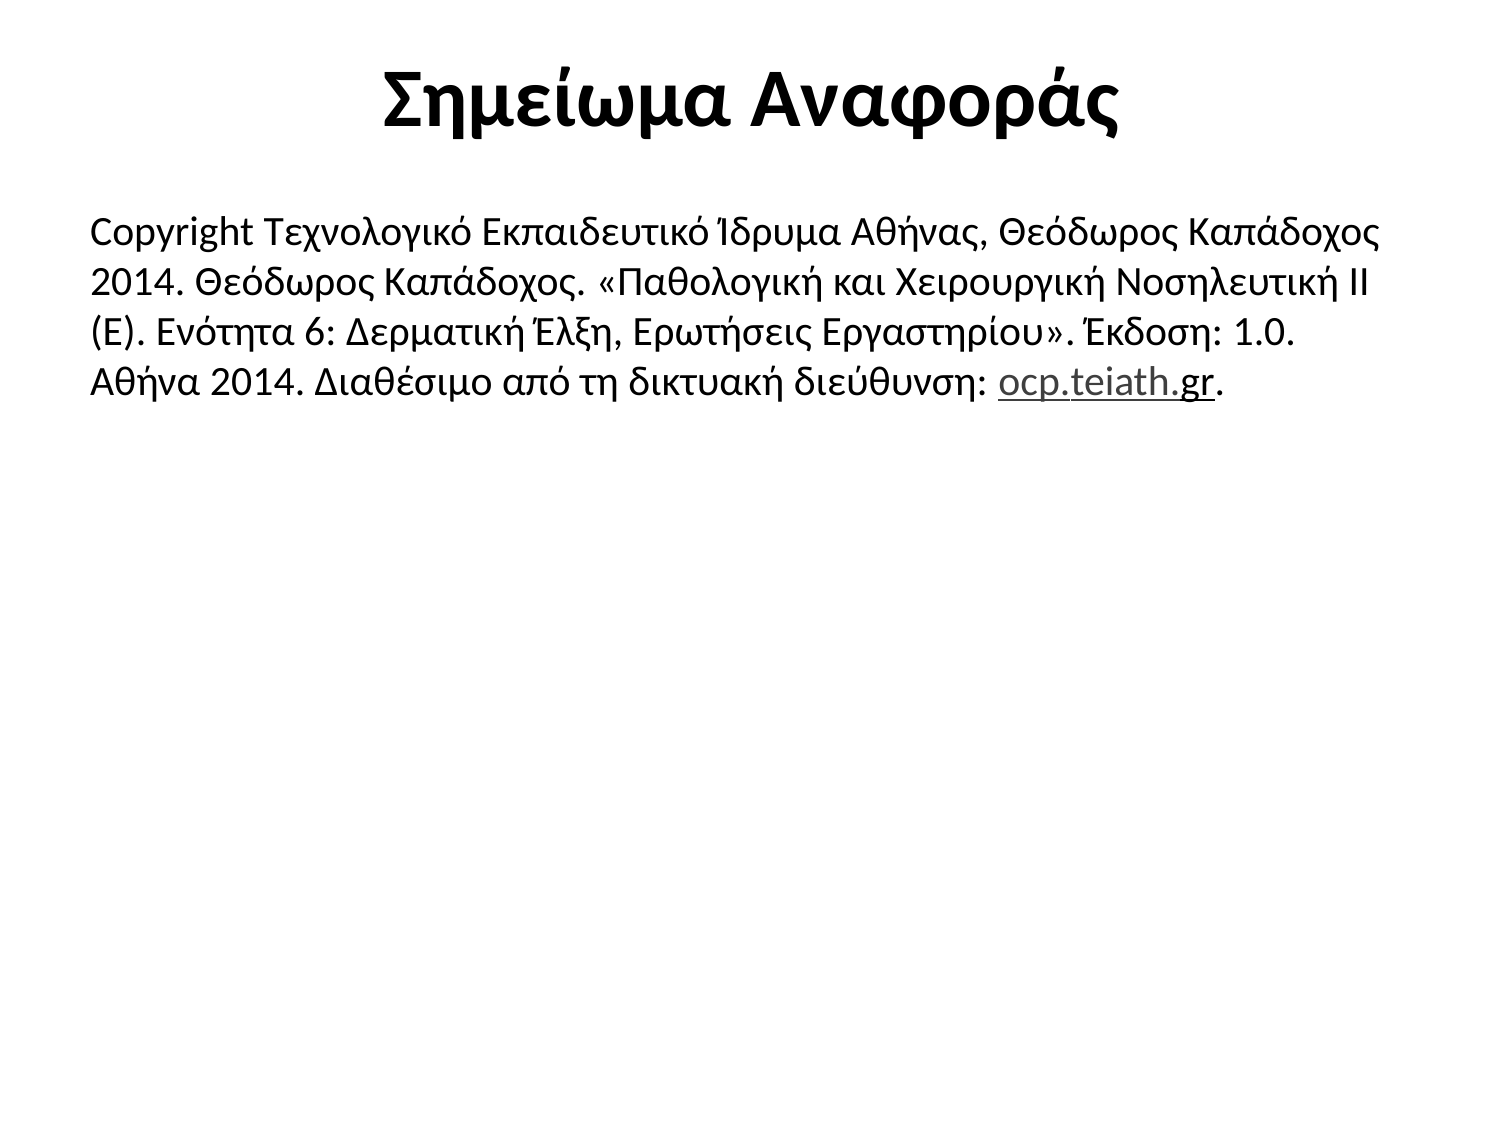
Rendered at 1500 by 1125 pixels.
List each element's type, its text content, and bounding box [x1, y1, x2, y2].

title Σημείωμα Αναφοράς [76, 19, 1427, 169]
list Copyright Τεχνολογικό Εκπαιδευτικό Ίδρυμα Αθήνας, Θεόδωρος Καπάδοχος 2014. Θεόδωρος Καπάδοχος. «Παθολογική και Χειρουργική Νοσηλευτική ΙΙ (Ε). Ενότητα 6: Δερματική Έλξη, Ερωτήσεις Εργαστηρίου». Έκδοση: 1.0. Αθήνα 2014. Διαθέσιμο από τη δικτυακή διεύθυνση: ocp.teiath.gr. [75, 196, 1425, 1024]
